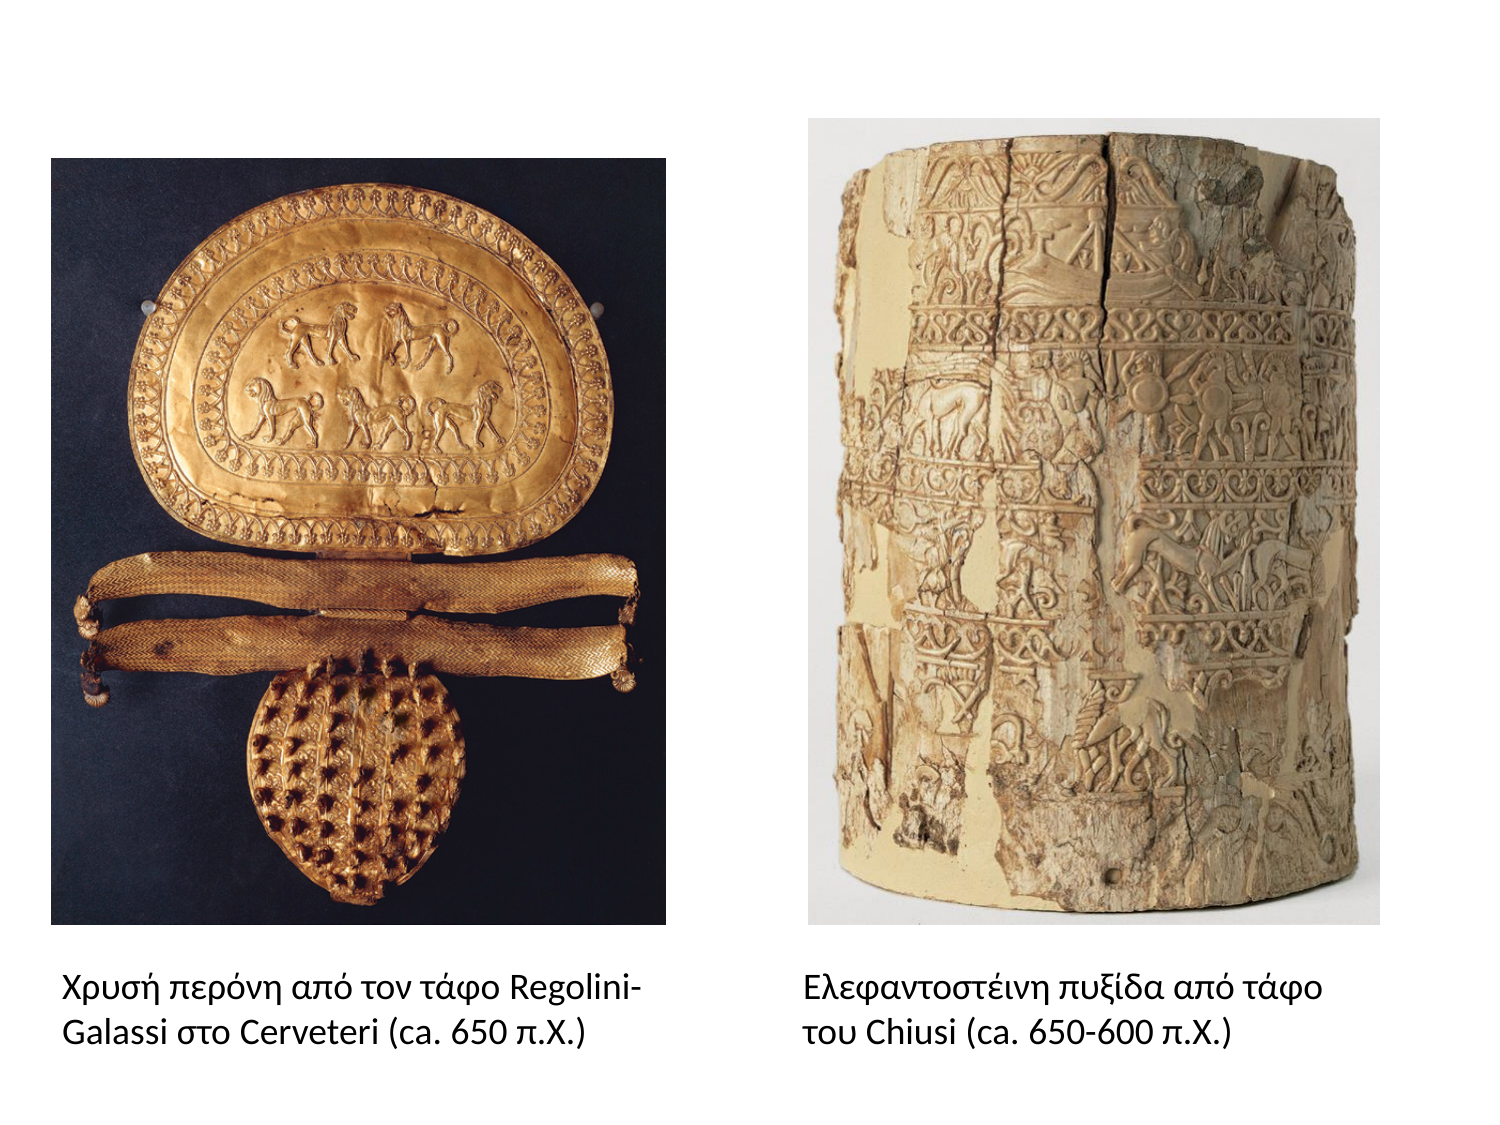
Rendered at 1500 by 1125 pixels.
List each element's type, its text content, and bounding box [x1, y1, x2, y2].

picture [808, 118, 1380, 925]
picture [51, 158, 666, 925]
text_box Ελεφαντοστέινη πυξίδα από τάφο του Chiusi (ca. 650-600 π.Χ.) [788, 955, 1372, 1060]
text_box Χρυσή περόνη από τον τάφο Regolini-Galassi στο Cerveteri (ca. 650 π.Χ.) [47, 955, 669, 1060]
